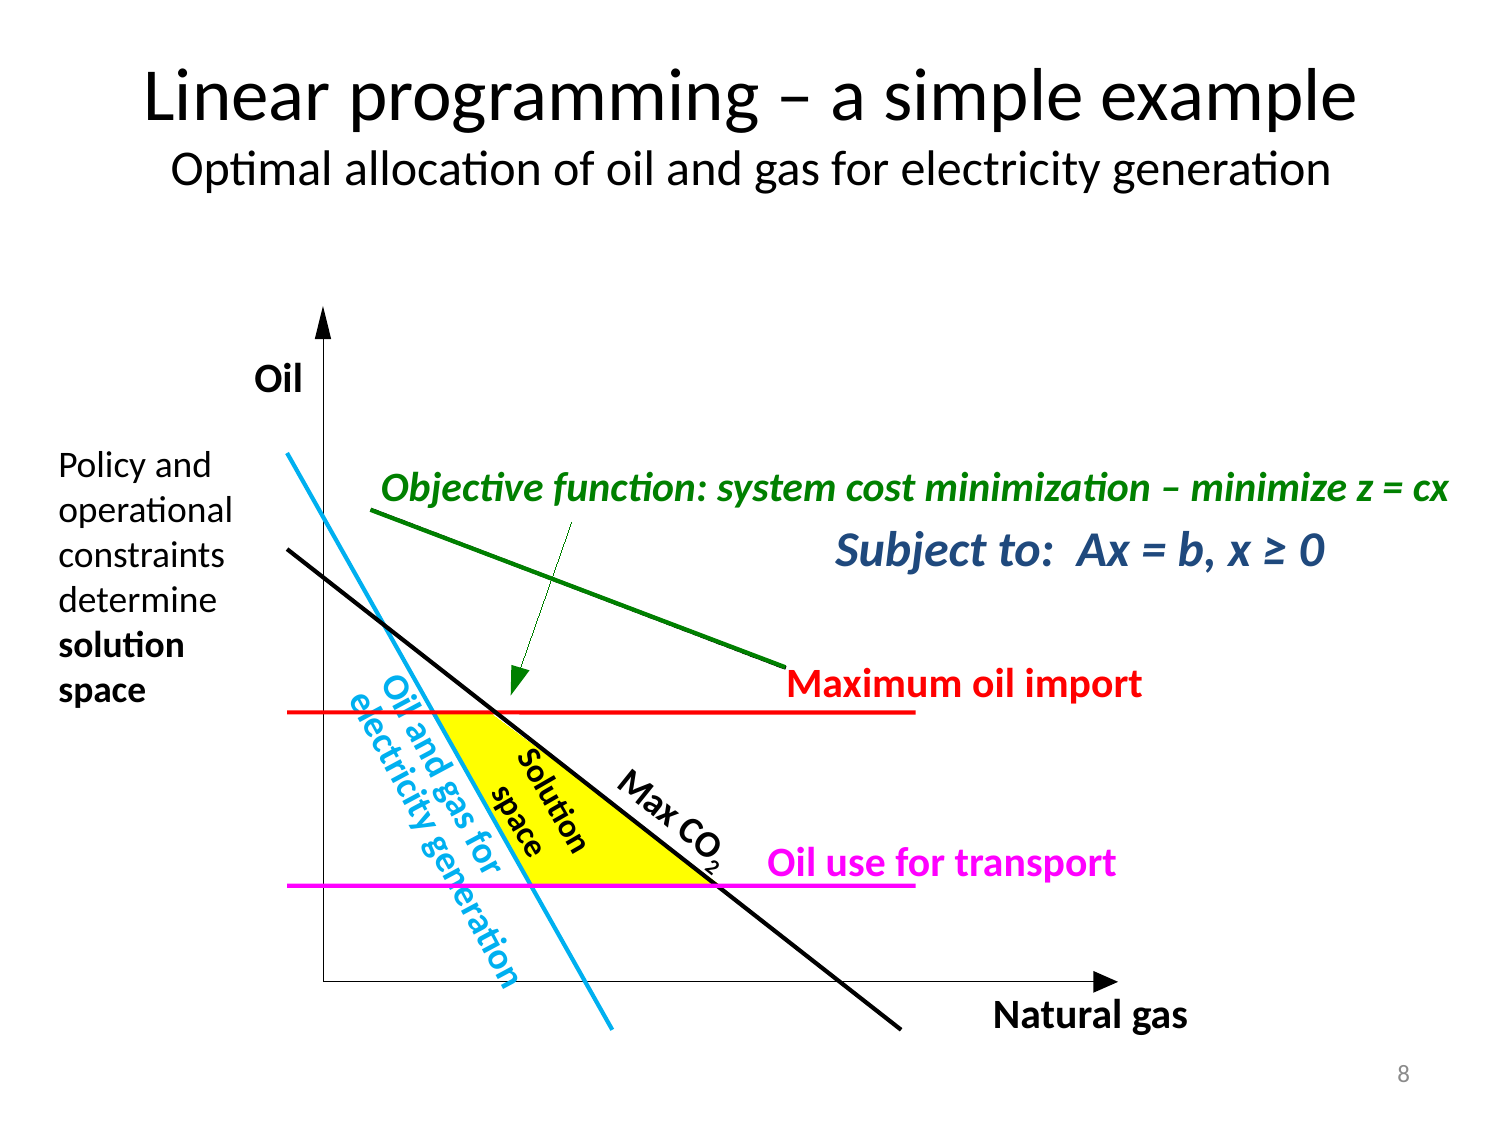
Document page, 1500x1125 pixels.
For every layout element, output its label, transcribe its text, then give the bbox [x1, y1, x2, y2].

text_box Subject to: Ax = b, x ≥ 0 [820, 508, 1426, 584]
text_box Oil and gas for electricity generation [341, 676, 428, 712]
text_box [1093, 970, 1119, 986]
text_box Policy and operational constraints determine solution space [43, 432, 255, 718]
text_box Maximum oil import [700, 656, 1144, 707]
text_box [323, 886, 489, 982]
text_box [314, 305, 332, 340]
text_box [323, 713, 438, 885]
text_box Oil use for transport [767, 834, 1118, 885]
text_box Oil [254, 351, 304, 402]
text_box Objective function: system cost minimization – minimize z = cx [380, 459, 1451, 511]
text_box Solution space [454, 711, 623, 909]
text_box Oil and gas for electricity generation [439, 886, 562, 996]
text_box Max CO2 [593, 746, 742, 880]
text_box [323, 340, 469, 712]
text_box [456, 763, 527, 885]
slide_number 8 [1074, 1042, 1425, 1103]
text_box [539, 713, 919, 885]
text_box [429, 713, 531, 758]
text_box Natural gas [992, 986, 1189, 1037]
text_box [410, 676, 772, 712]
text_box [522, 885, 1093, 982]
title Linear programming – a simple example Optimal allocation of oil and gas for electricity generation [43, 27, 1460, 213]
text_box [370, 509, 786, 668]
text_box Oil and gas for electricity generation [346, 713, 521, 885]
